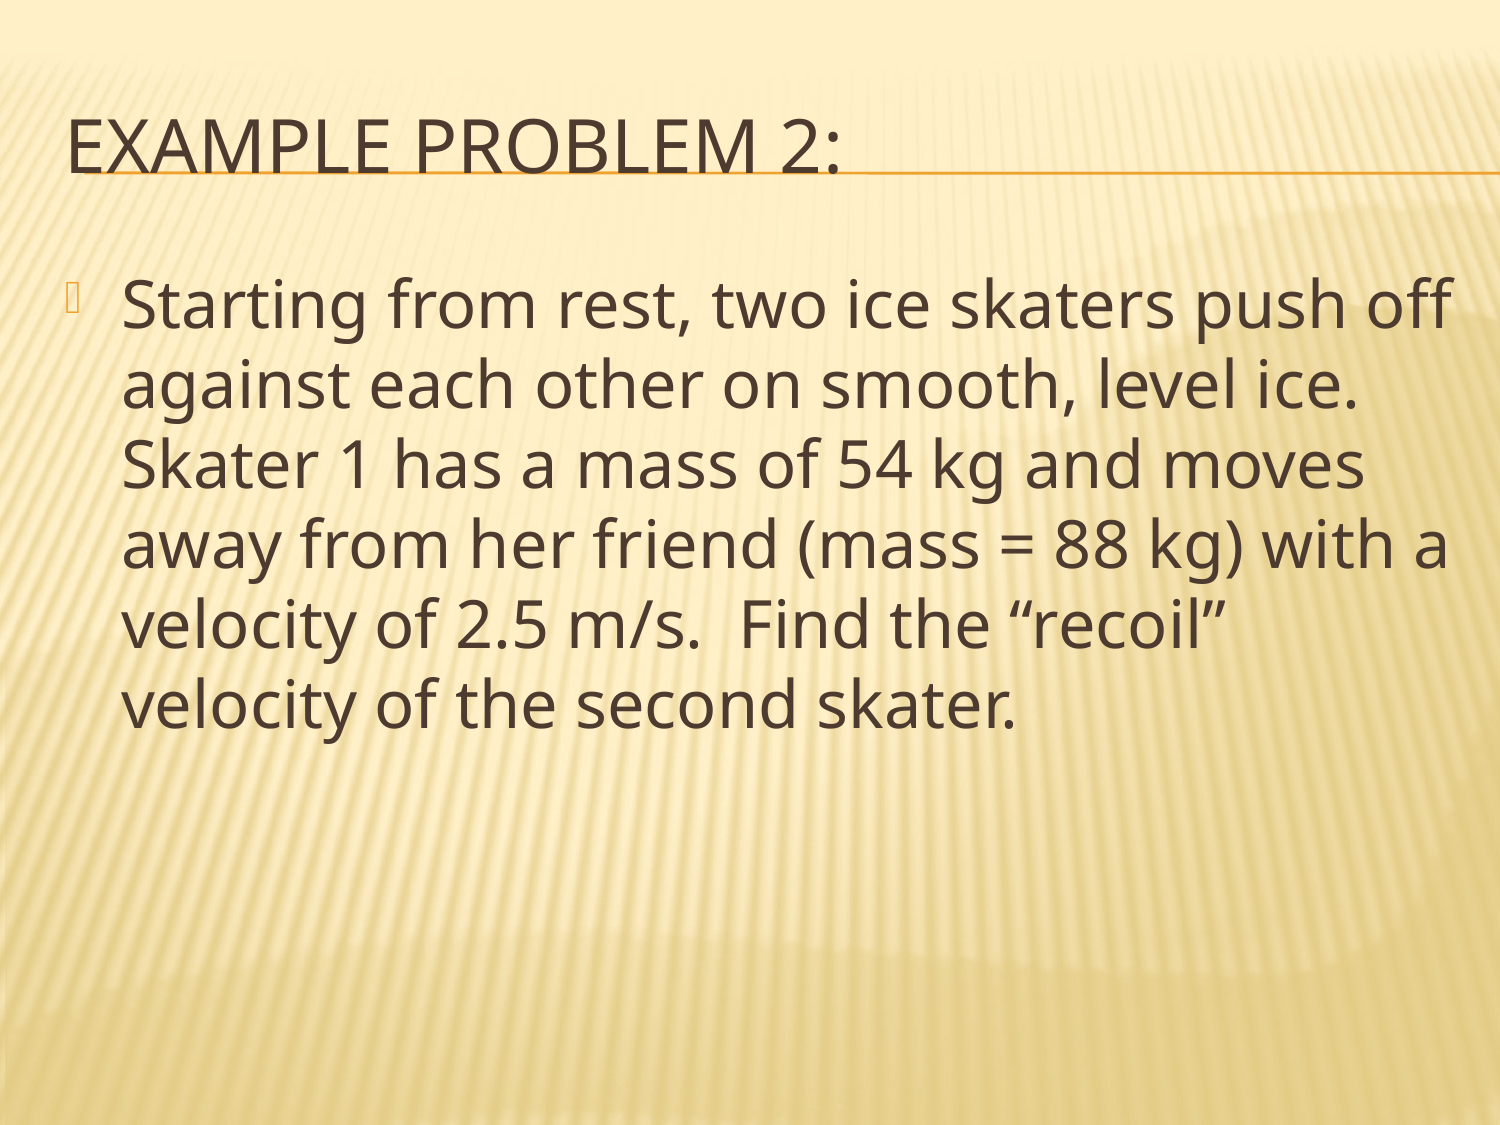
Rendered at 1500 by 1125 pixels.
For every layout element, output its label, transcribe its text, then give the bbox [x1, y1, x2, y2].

list Starting from rest, two ice skaters push off against each other on smooth, level ice. Skater 1 has a mass of 54 kg and moves away from her friend (mass = 88 kg) with a velocity of 2.5 m/s. Find the “recoil” velocity of the second skater. [50, 254, 1475, 998]
title Example Problem 2: [50, 75, 1475, 213]
